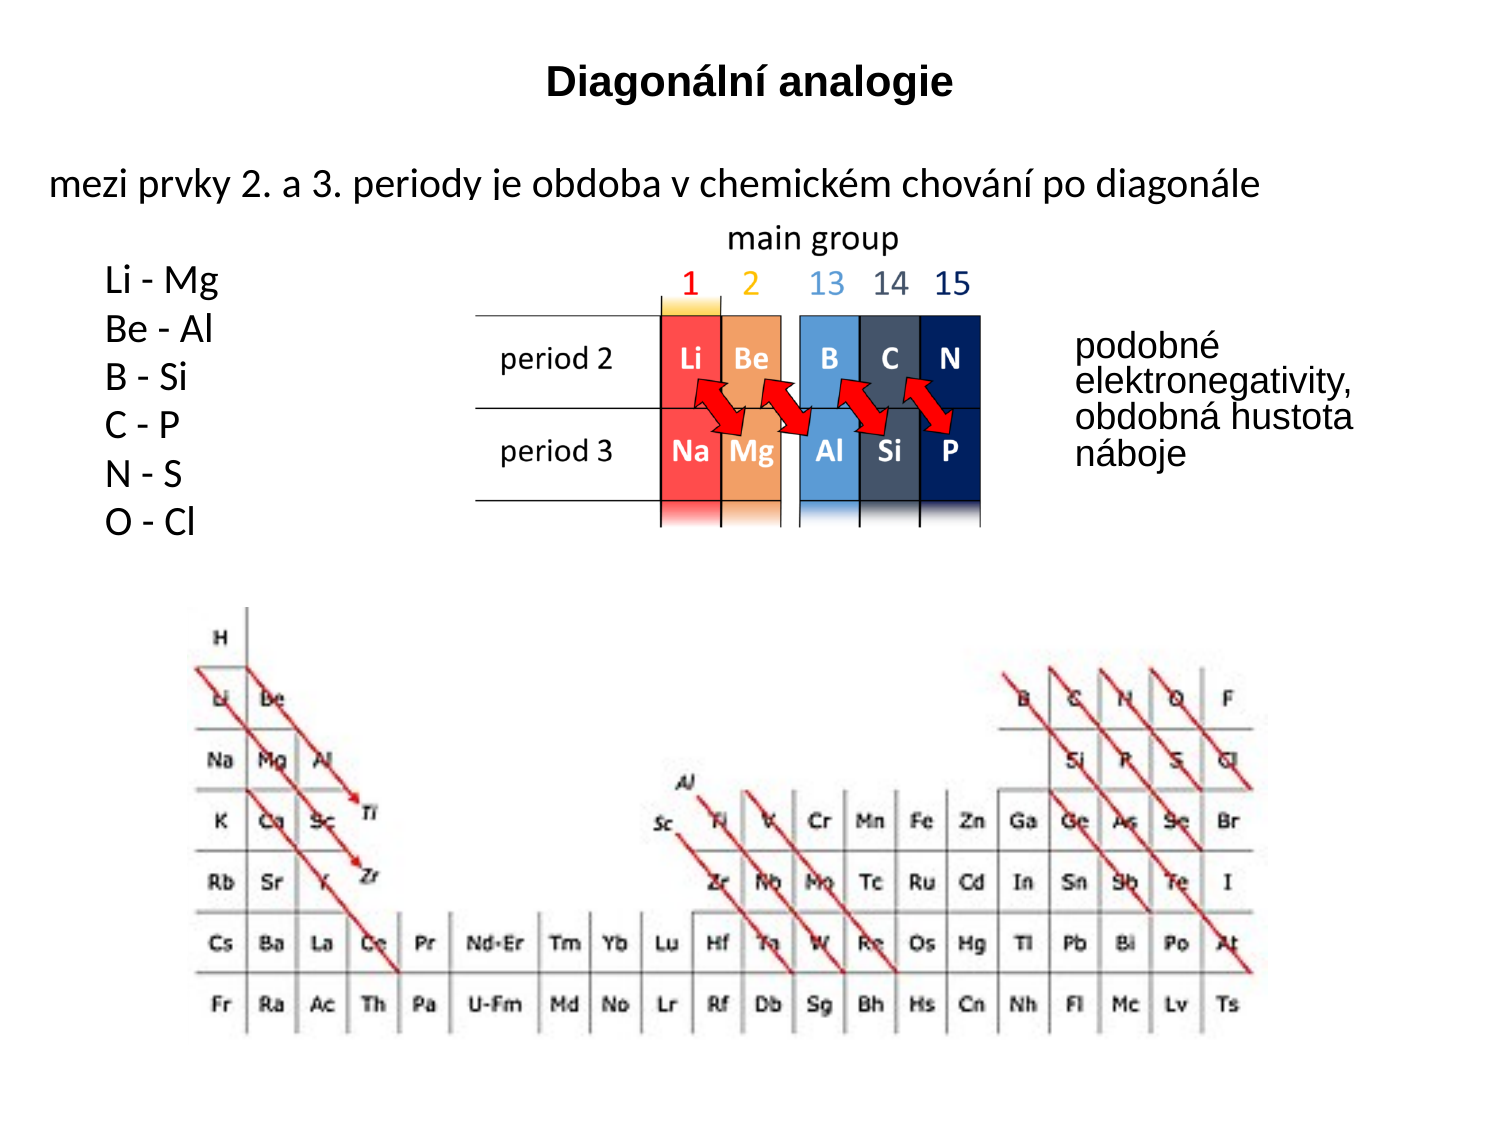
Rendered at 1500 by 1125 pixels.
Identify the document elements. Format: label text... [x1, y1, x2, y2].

list mezi prvky 2. a 3. periody je obdoba v chemickém chování po diagonále Li - Mg Be - Al B - Si C - P N - S O - Cl [33, 157, 1467, 563]
title Diagonální analogie [75, 45, 1425, 113]
text_box podobné elektronegativity, obdobná hustota náboje [1060, 321, 1411, 481]
picture [458, 200, 997, 564]
picture [187, 607, 1268, 1046]
